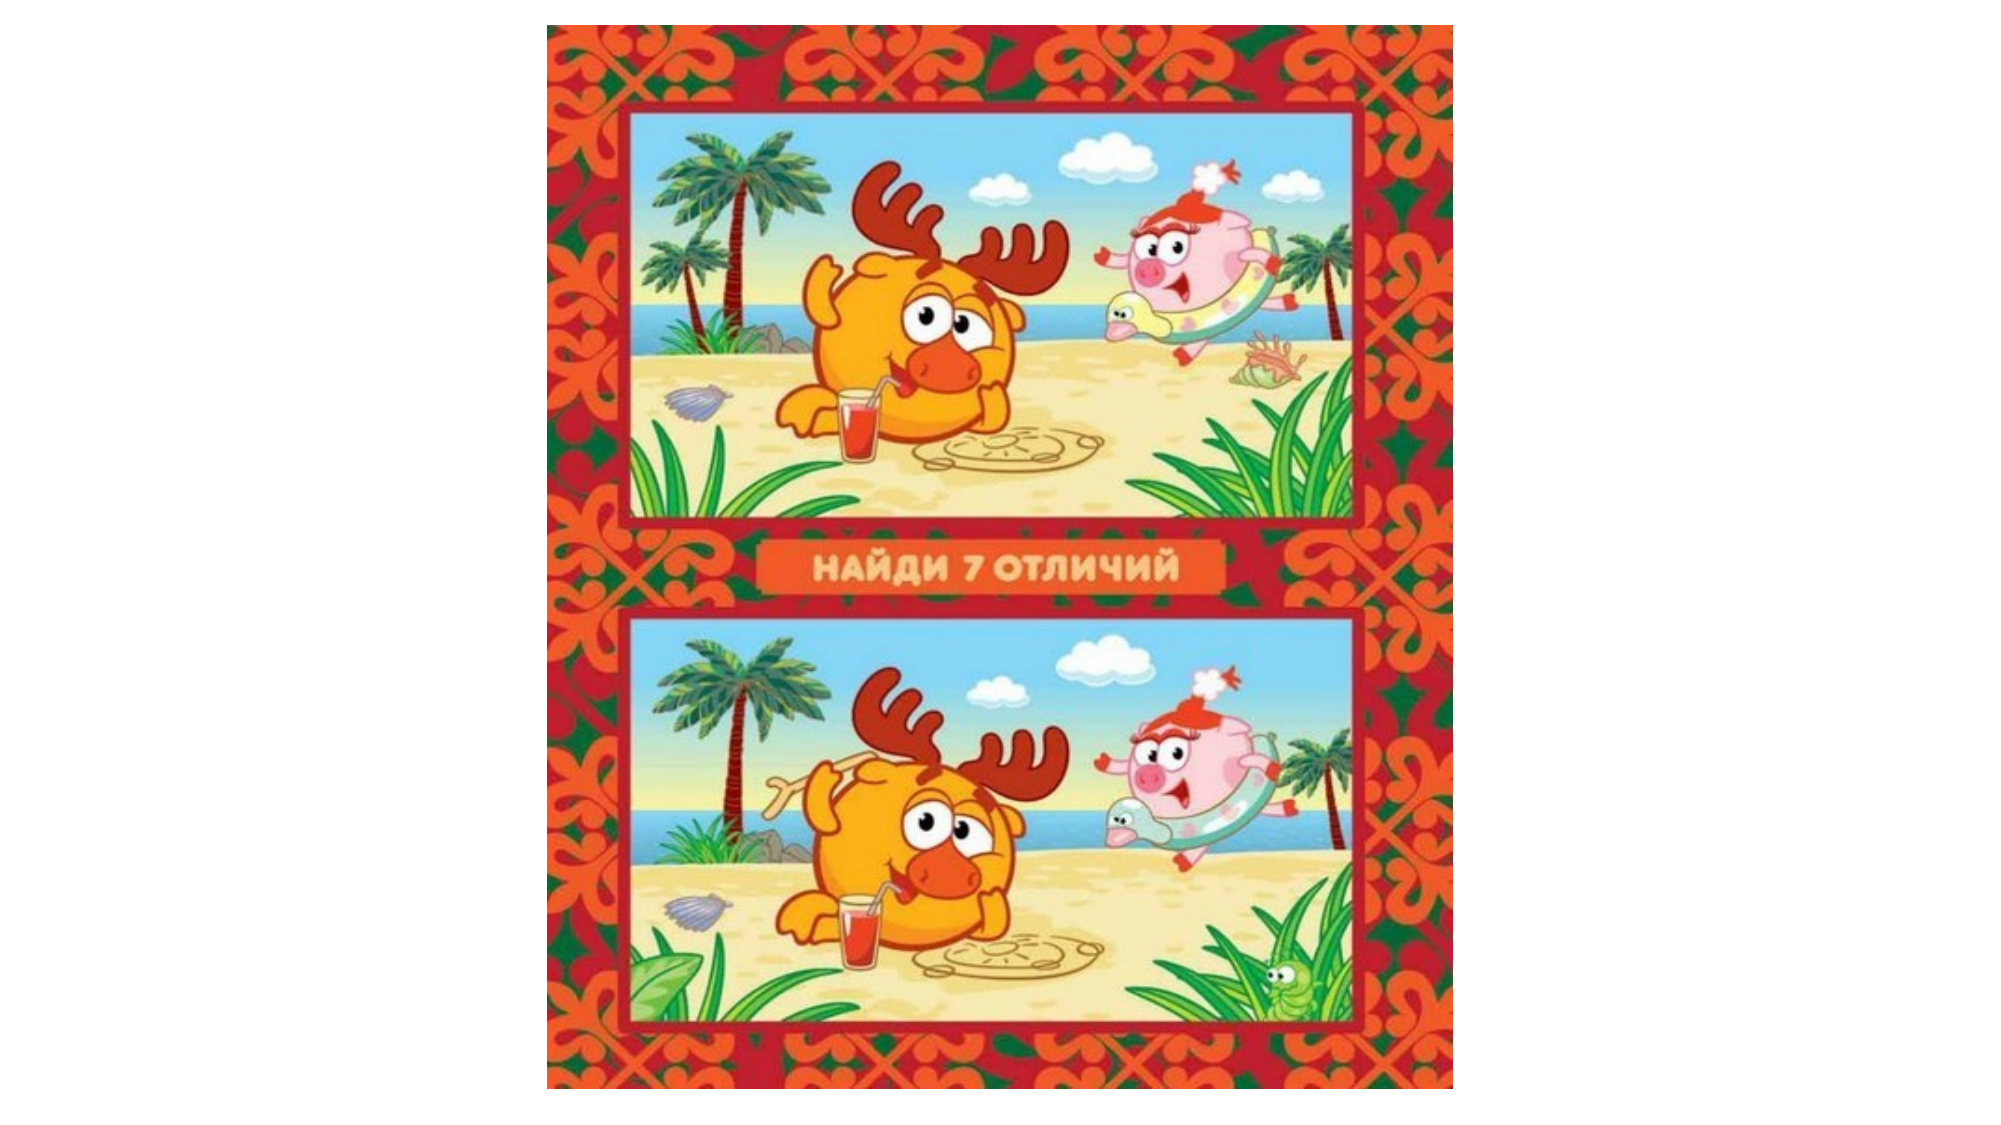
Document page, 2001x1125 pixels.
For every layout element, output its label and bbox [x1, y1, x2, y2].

picture [547, 25, 1453, 1089]
